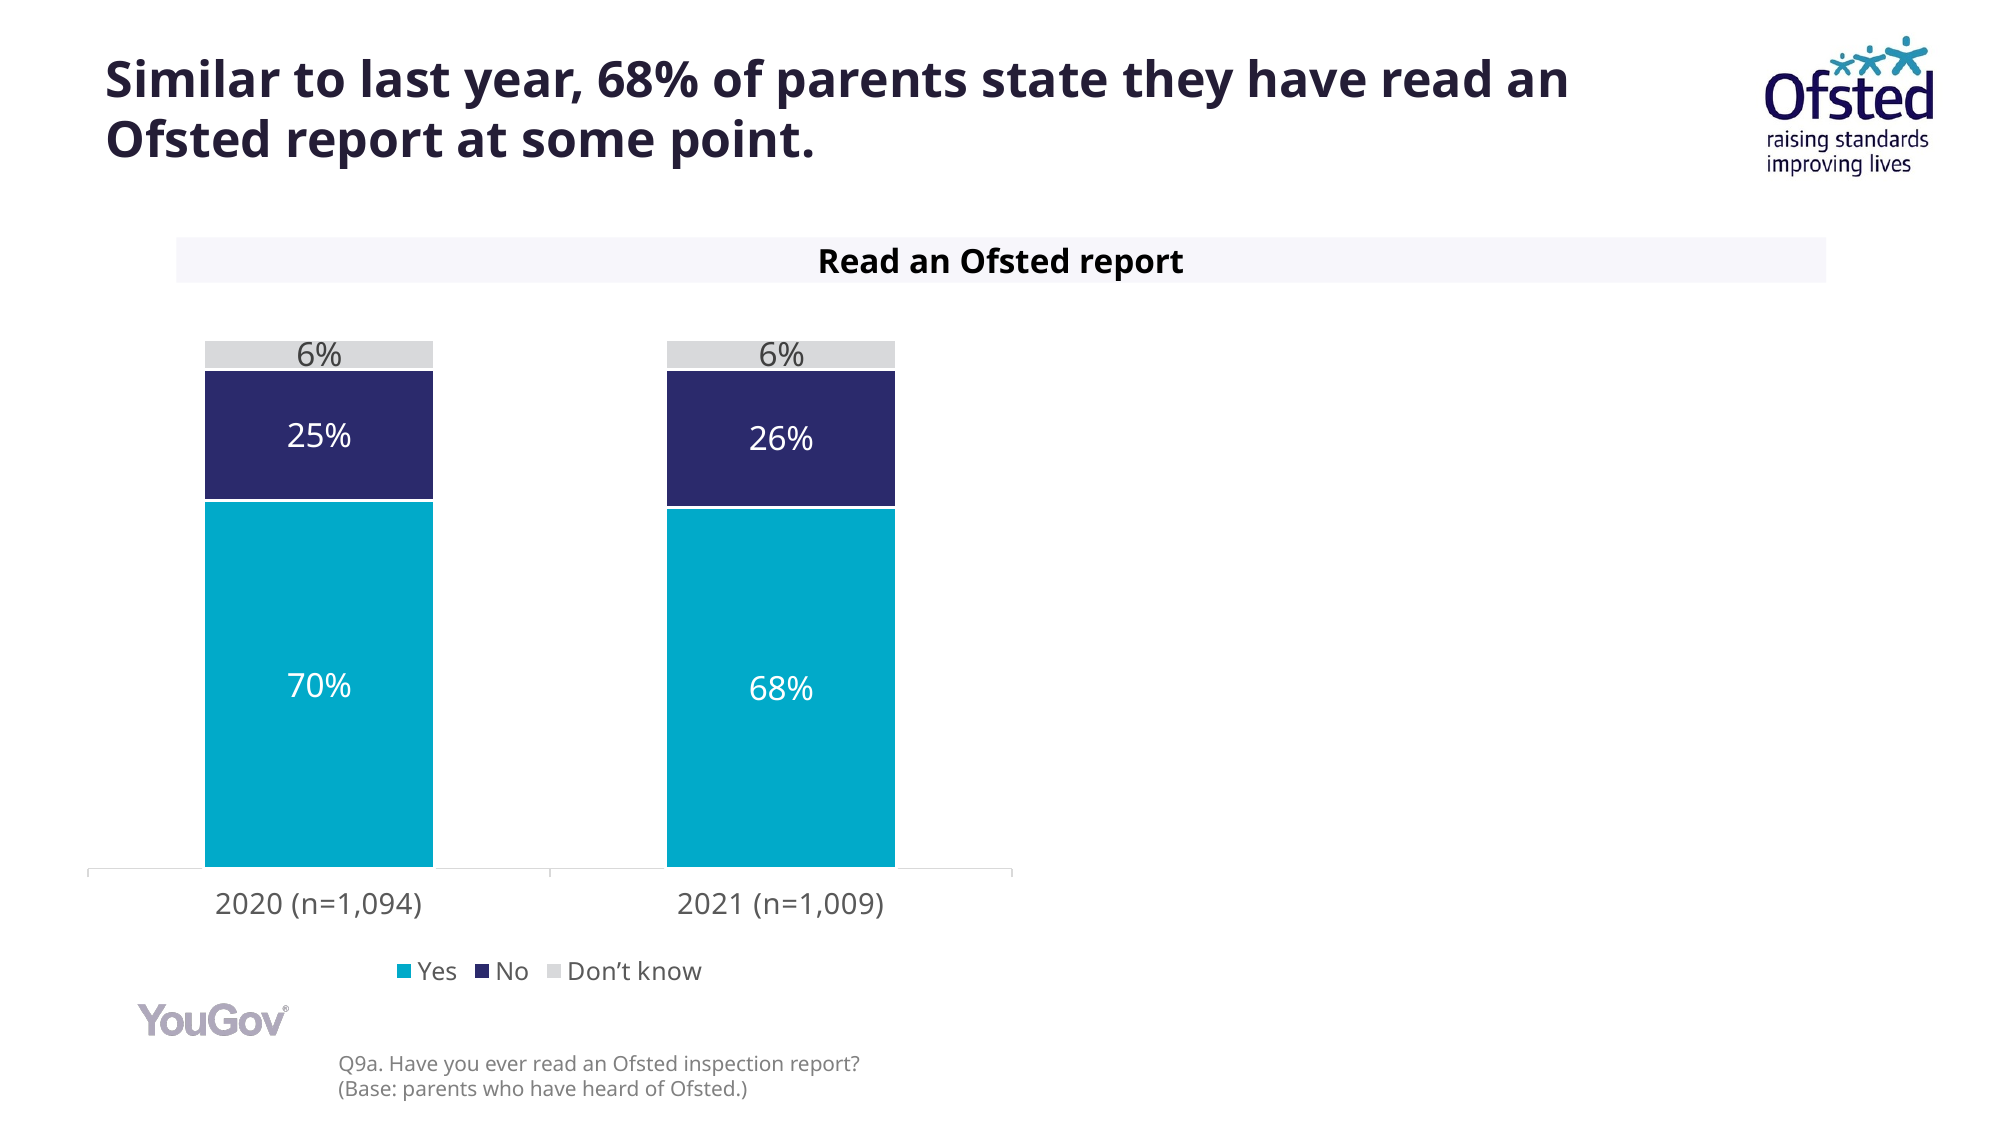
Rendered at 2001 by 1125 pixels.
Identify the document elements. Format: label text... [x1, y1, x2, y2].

title Similar to last year, 68% of parents state they have read an Ofsted report at some point. [90, 40, 1685, 177]
picture [135, 1001, 291, 1038]
chart [68, 325, 1032, 995]
text_box Read an Ofsted report [175, 236, 1827, 284]
picture [1742, 32, 1973, 183]
text_box Q9a. Have you ever read an Ofsted inspection report? (Base: parents who have heard of Ofsted.) [323, 1043, 1577, 1109]
